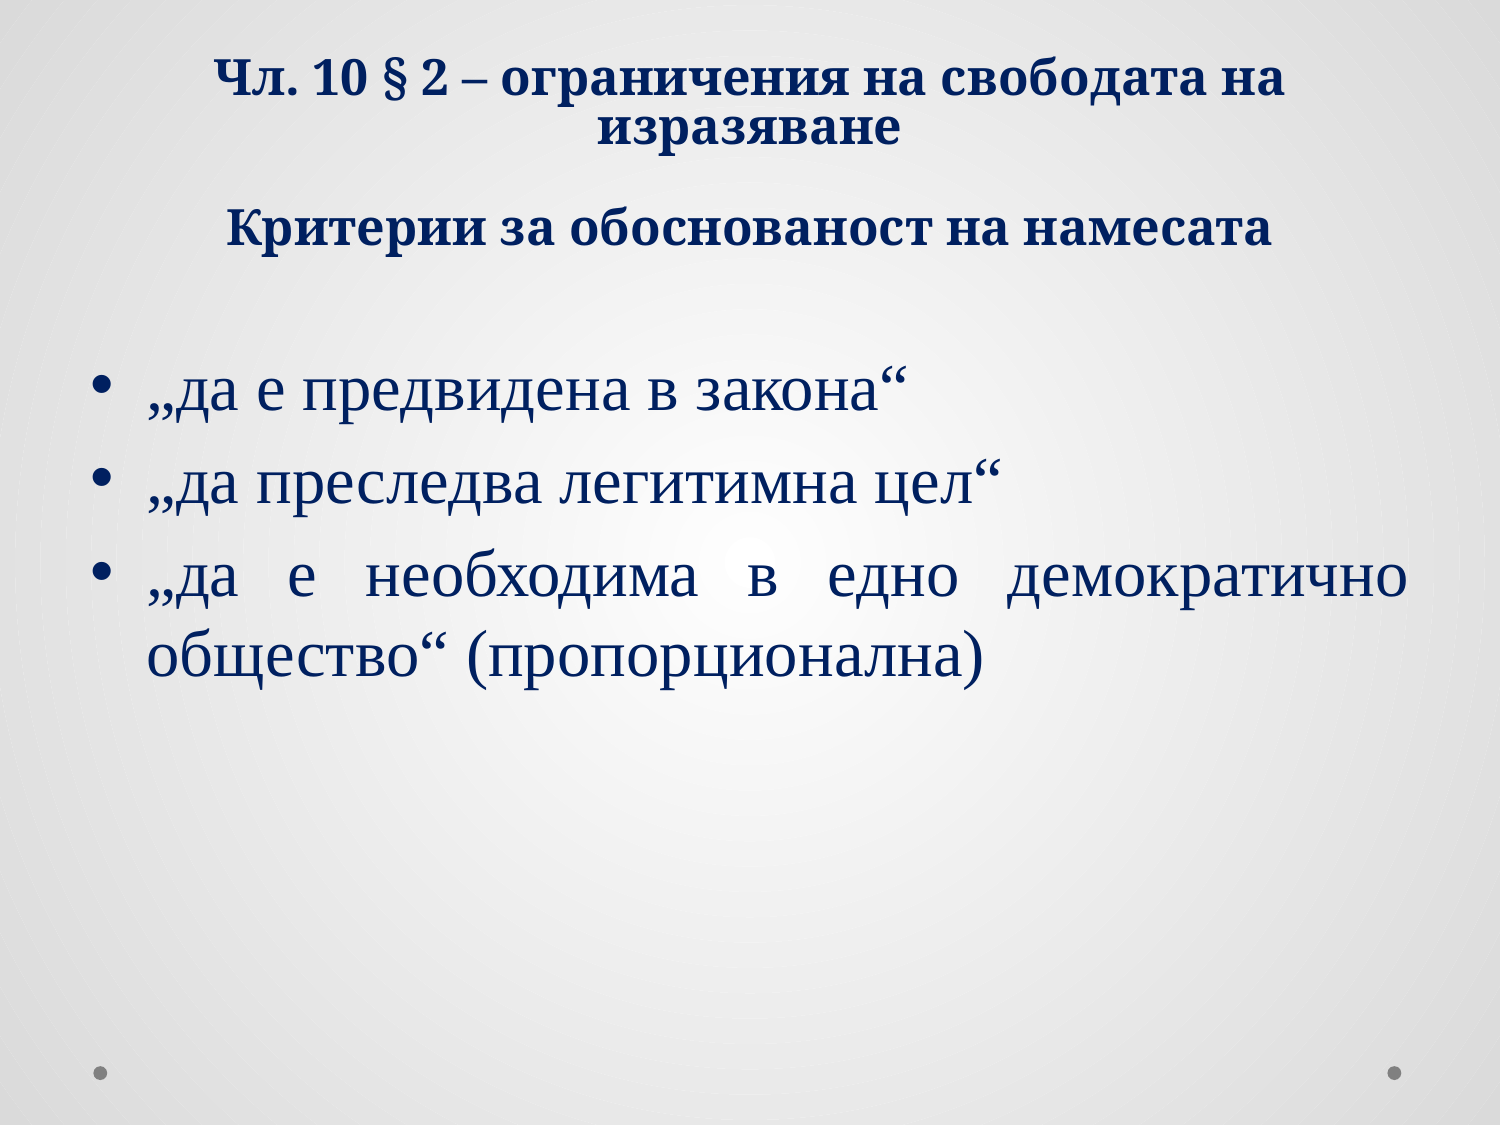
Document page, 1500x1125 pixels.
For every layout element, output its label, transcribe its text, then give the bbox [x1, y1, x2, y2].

title Чл. 10 § 2 – ограничения на свободата на изразяване Критерии за обоснованост на намесата [75, 0, 1425, 262]
list „да е предвидена в закона“ „да преследва легитимна цел“ „да е необходима в едно демократично общество“ (пропорционална) [75, 262, 1425, 1005]
